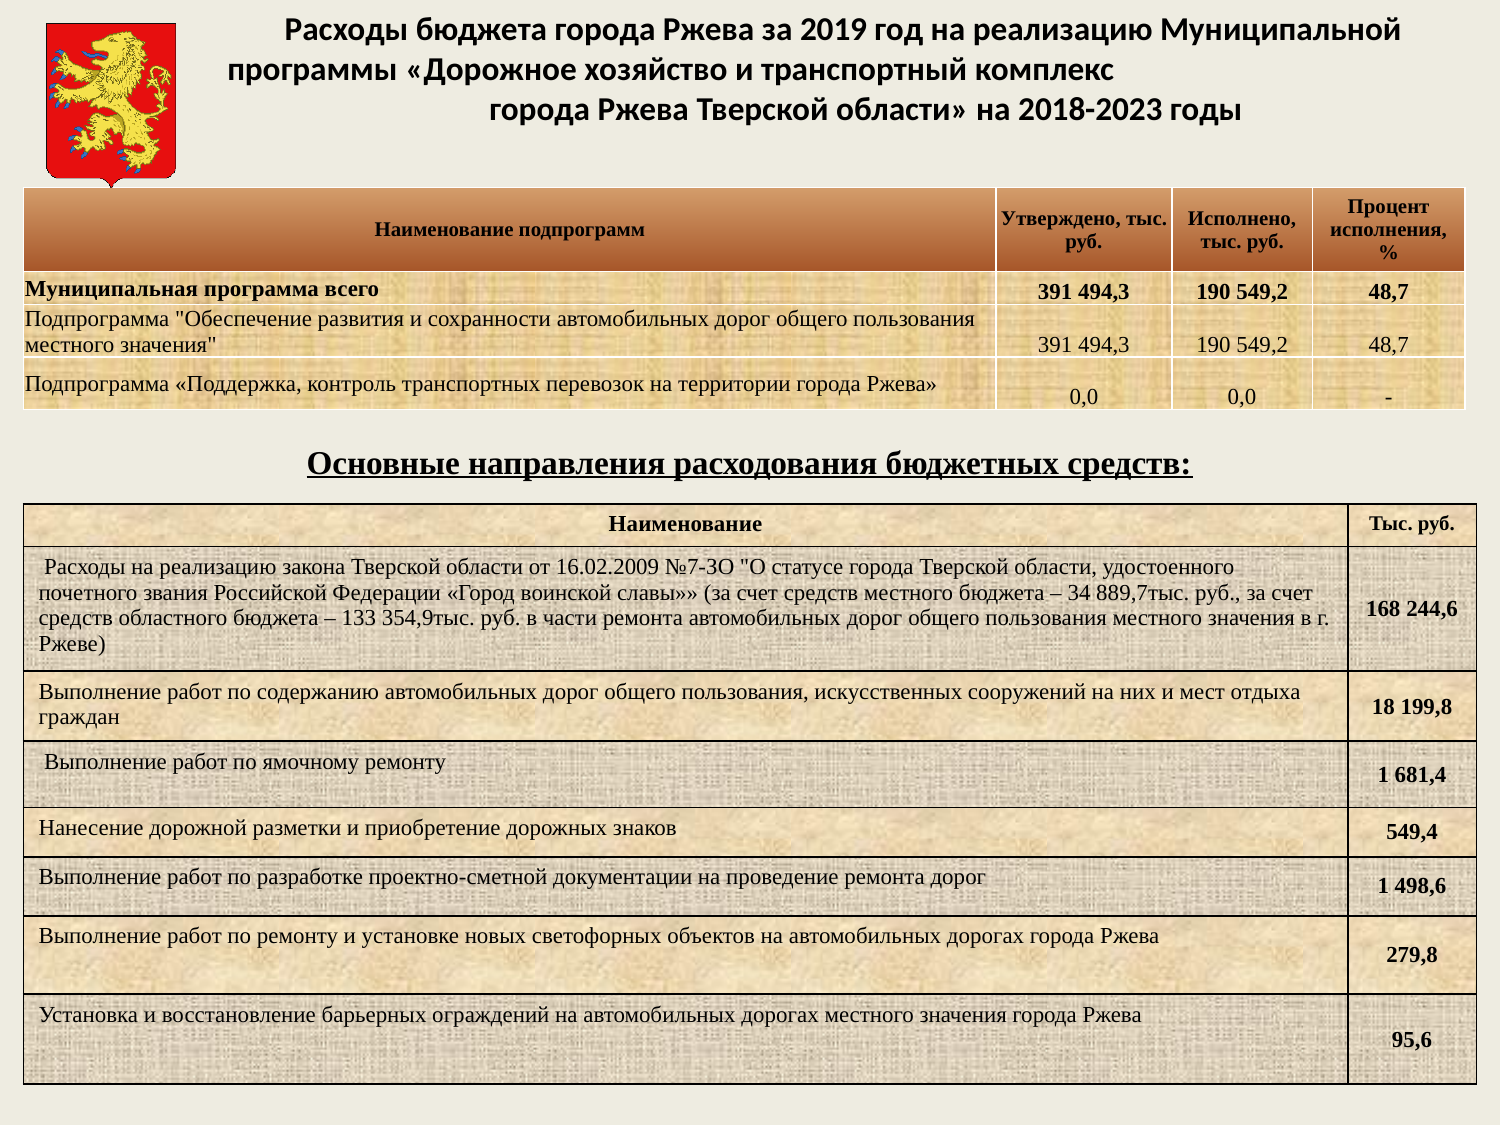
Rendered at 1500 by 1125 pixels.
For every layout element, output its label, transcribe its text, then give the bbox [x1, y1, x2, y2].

table_header Наименование подпрограмм [24, 188, 995, 271]
table_cell 18 199,8 [1349, 672, 1476, 740]
table_cell 48,7 [1313, 272, 1464, 304]
table_header Тыс. руб. [1349, 505, 1476, 546]
table_cell 391 494,3 [997, 272, 1171, 304]
table_cell 279,8 [1349, 917, 1476, 993]
picture [46, 23, 177, 188]
table_header Исполнено, тыс. руб. [1173, 188, 1312, 271]
table_cell 391 494,3 [997, 305, 1171, 356]
table_header Наименование [24, 505, 1347, 546]
table_cell Выполнение работ по ремонту и установке новых светофорных объектов на автомобильных дорогах города Ржева [24, 917, 1347, 993]
table_cell Нанесение дорожной разметки и приобретение дорожных знаков [24, 808, 1347, 856]
table_cell 1 498,6 [1349, 858, 1476, 915]
table_cell Подпрограмма «Поддержка, контроль транспортных перевозок на территории города Ржева» [24, 358, 995, 409]
table_cell Выполнение работ по содержанию автомобильных дорог общего пользования, искусственных сооружений на них и мест отдыха граждан [24, 672, 1347, 740]
table_cell 190 549,2 [1173, 305, 1312, 356]
table_cell 48,7 [1313, 305, 1464, 356]
table_header Утверждено, тыс. руб. [997, 188, 1171, 271]
text_box Основные направления расходования бюджетных средств: [23, 433, 1477, 489]
table_header Процент исполнения, % [1313, 188, 1464, 271]
table_cell 1 681,4 [1349, 742, 1476, 807]
text_box Расходы бюджета города Ржева за 2019 год на реализацию Муниципальной программы «Дорожное хозяйство и транспортный комплекс города Ржева Тверской области» на 2018-2023 годы [210, 0, 1477, 135]
table_cell Установка и восстановление барьерных ограждений на автомобильных дорогах местного значения города Ржева [24, 995, 1347, 1083]
table_cell 190 549,2 [1173, 272, 1312, 304]
table_cell Расходы на реализацию закона Тверской области от 16.02.2009 №7-ЗО "О статусе города Тверской области, удостоенного почетного звания Российской Федерации «Город воинской славы»» (за счет средств местного бюджета – 34 889,7тыс. руб., за счет средств областного бюджета – 133 354,9тыс. руб. в части ремонта автомобильных дорог общего пользования местного значения в г. Ржеве) [24, 547, 1347, 670]
table_cell Муниципальная программа всего [24, 272, 995, 304]
table_cell Подпрограмма "Обеспечение развития и сохранности автомобильных дорог общего пользования местного значения" [24, 305, 995, 356]
table_cell - [1313, 358, 1464, 409]
table_cell Выполнение работ по разработке проектно-сметной документации на проведение ремонта дорог [24, 858, 1347, 915]
table_cell 549,4 [1349, 808, 1476, 856]
table_cell 95,6 [1349, 995, 1476, 1083]
table_cell 0,0 [1173, 358, 1312, 409]
table_cell 0,0 [997, 358, 1171, 409]
table_cell Выполнение работ по ямочному ремонту [24, 742, 1347, 807]
table_cell 168 244,6 [1349, 547, 1476, 670]
